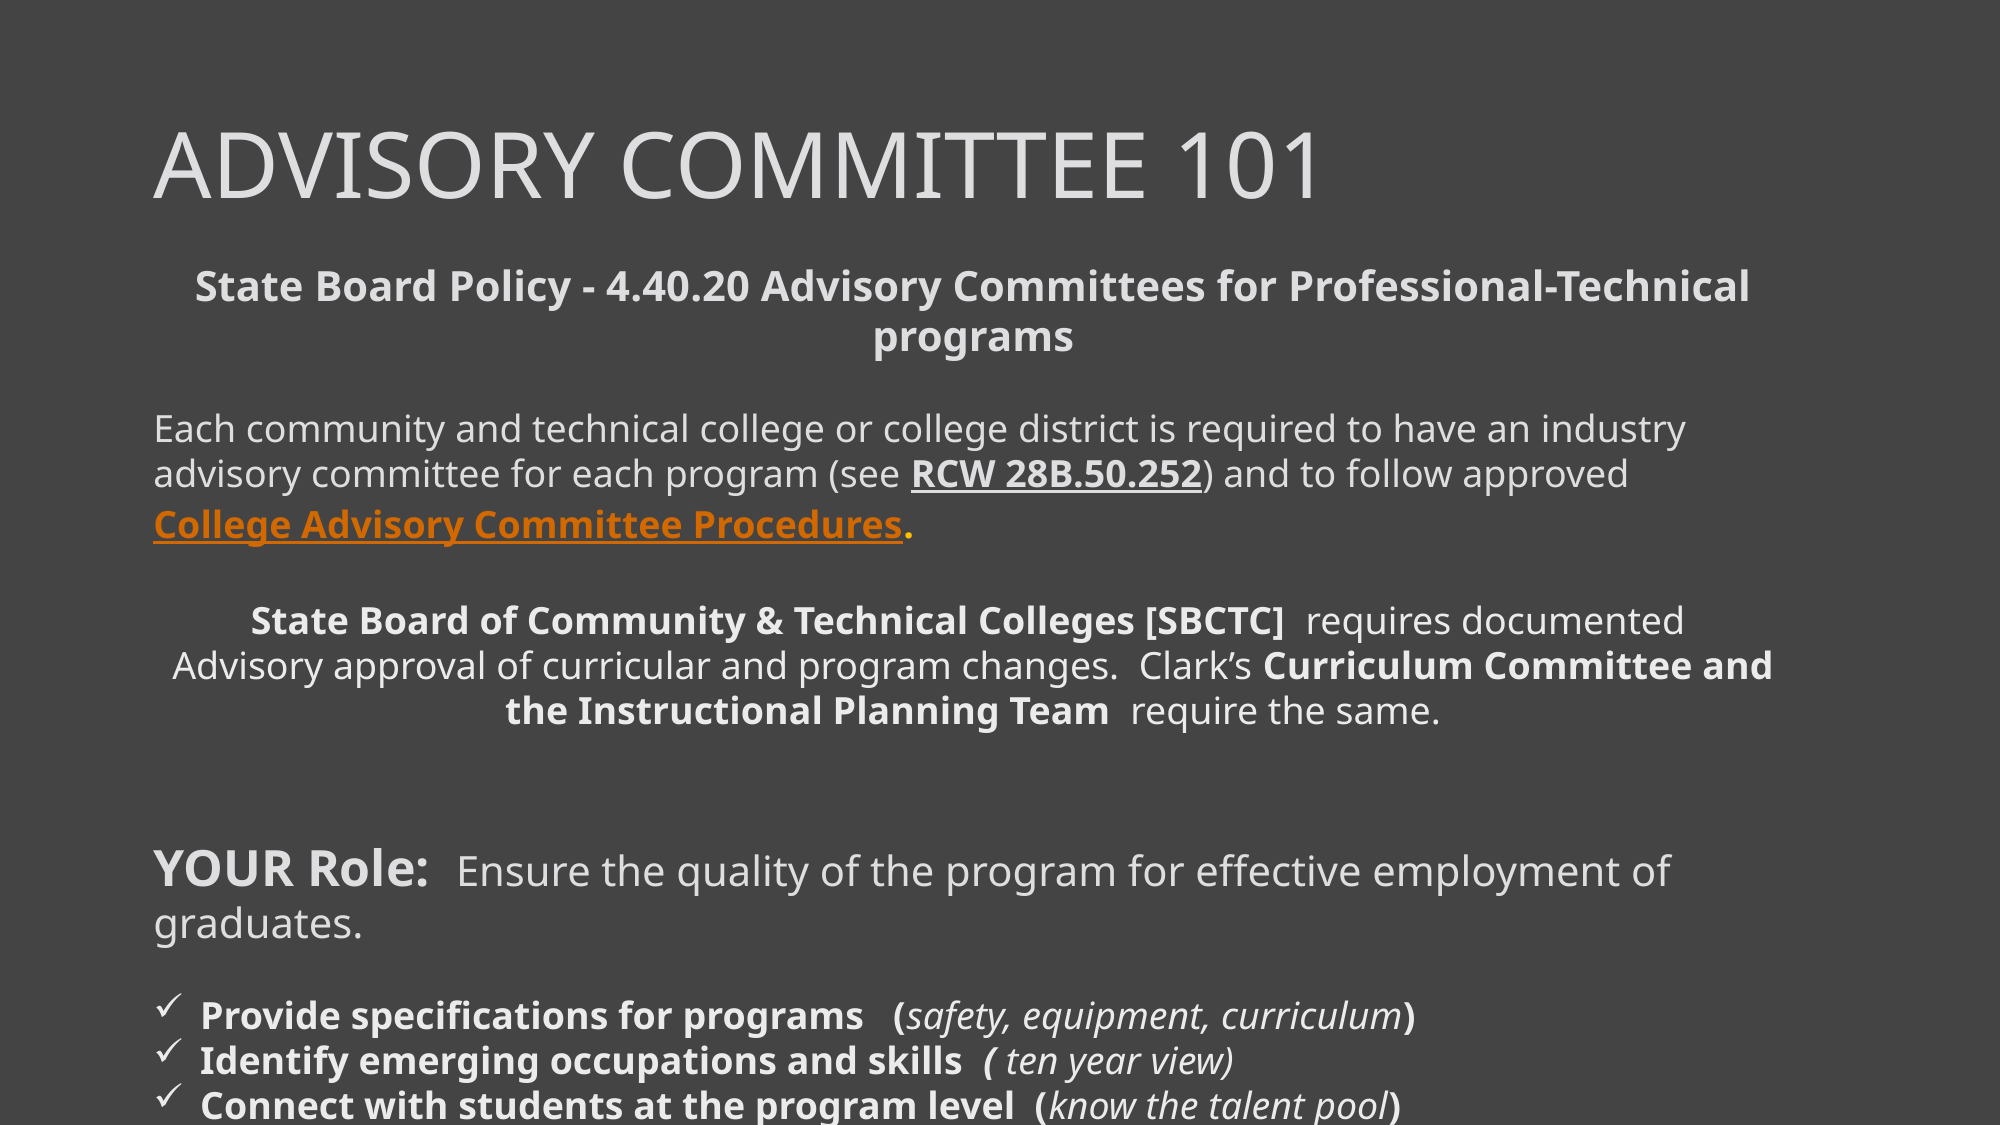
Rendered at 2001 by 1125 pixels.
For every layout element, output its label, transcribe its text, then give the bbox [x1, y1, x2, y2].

title ADVISORY COMMITTEE 101 [138, 60, 1864, 278]
text_box State Board Policy - 4.40.20 Advisory Committees for Professional-Technical programs Each community and technical college or college district is required to have an industry advisory committee for each program (see RCW 28B.50.252) and to follow approved College Advisory Committee Procedures. State Board of Community & Technical Colleges [SBCTC] requires documented Advisory approval of curricular and program changes. Clark’s Curriculum Committee and the Instructional Planning Team require the same. YOUR Role: Ensure the quality of the program for effective employment of graduates. Provide specifications for programs (safety, equipment, curriculum) Identify emerging occupations and skills ( ten year view) Connect with students at the program level (know the talent pool) [138, 252, 1808, 1125]
